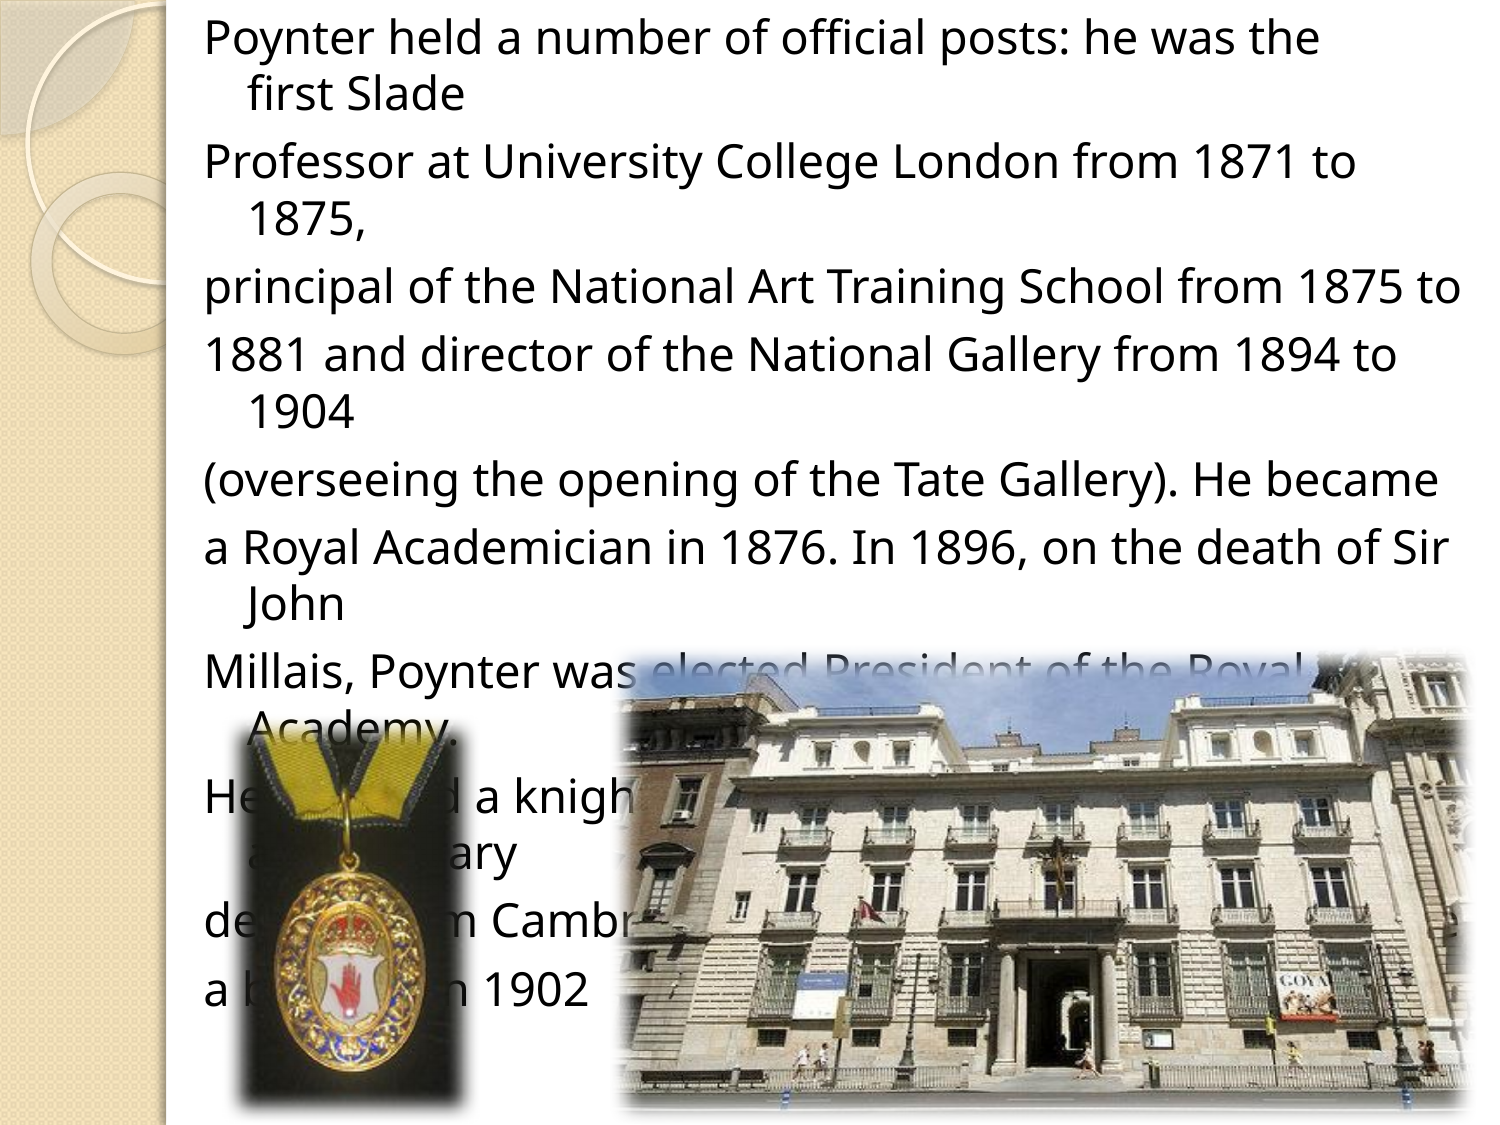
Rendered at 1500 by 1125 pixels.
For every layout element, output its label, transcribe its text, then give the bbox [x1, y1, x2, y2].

picture [222, 714, 481, 1125]
picture [609, 644, 1477, 1125]
list Poynter held a number of official posts: he was the first Slade Professor at University College London from 1871 to 1875, principal of the National Art Training School from 1875 to 1881 and director of the National Gallery from 1894 to 1904 (overseeing the opening of the Tate Gallery). He became a Royal Academician in 1876. In 1896, on the death of Sir John Millais, Poynter was elected President of the Royal Academy. He received a knighthood in the same year and an honorary degree from Cambridge University in 1898. He was made a baronet in 1902 [175, 0, 1500, 1125]
